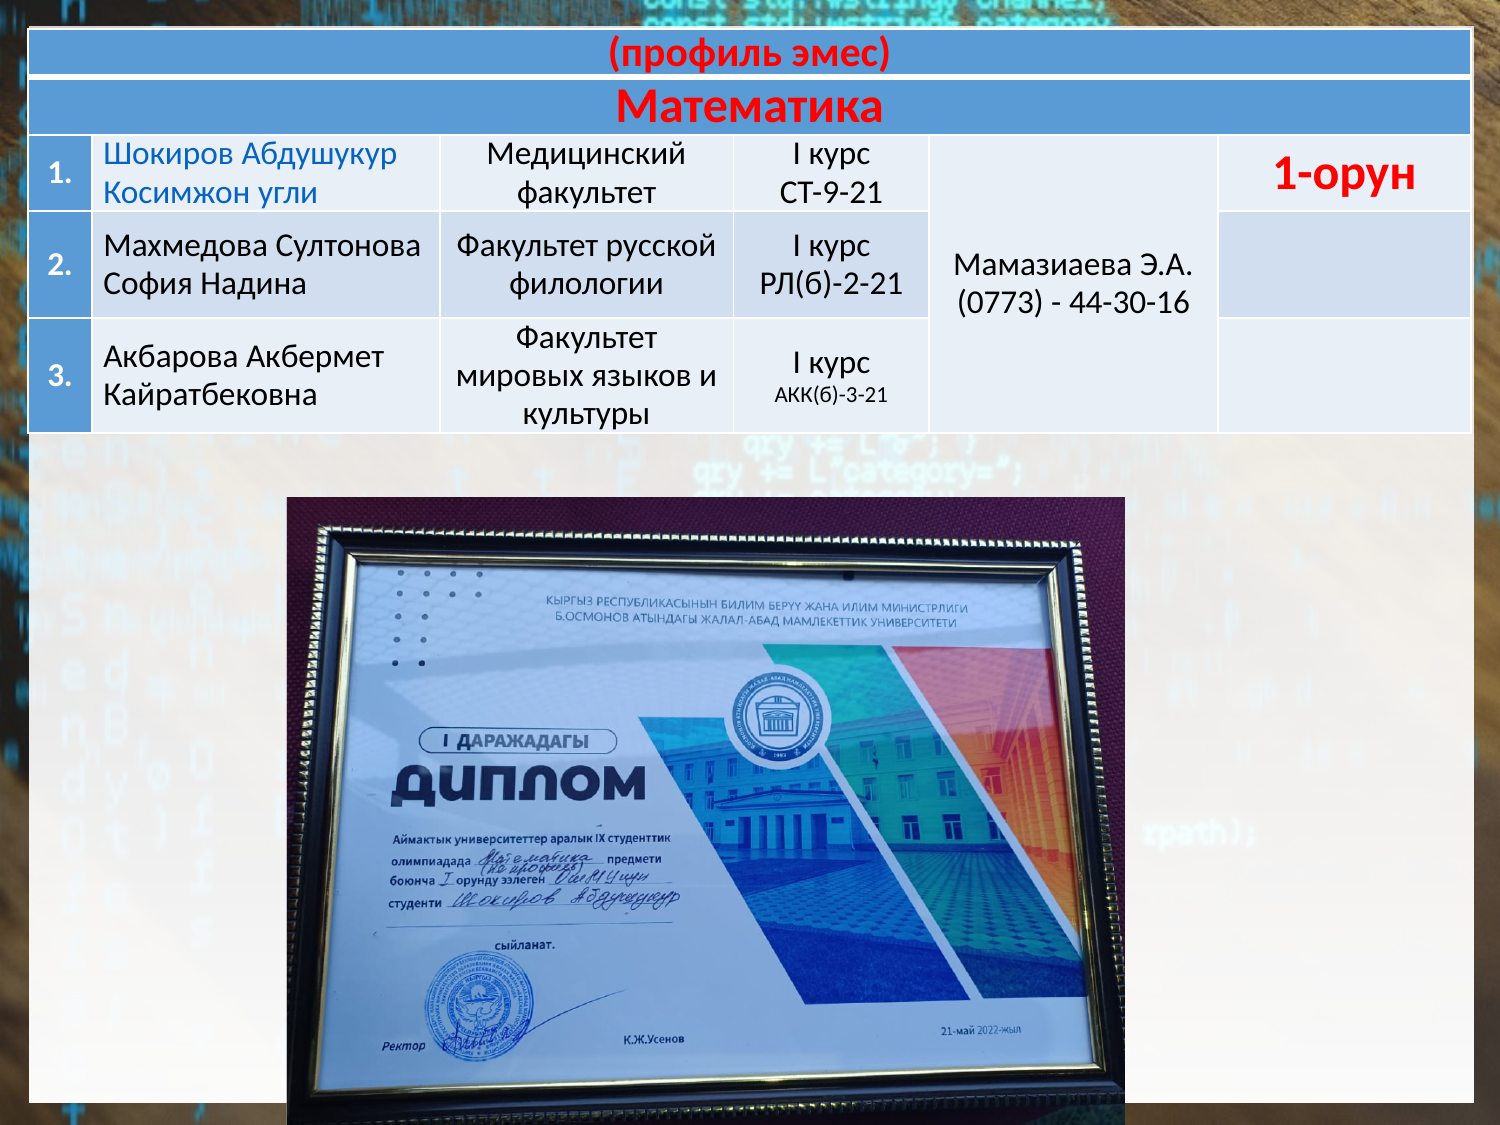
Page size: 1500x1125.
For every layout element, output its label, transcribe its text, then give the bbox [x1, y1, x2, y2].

table_cell I курс АКК(б)-3-21 [734, 319, 928, 391]
table_cell 1. [29, 136, 91, 210]
table_cell Математика [29, 80, 1470, 134]
picture [0, 0, 1500, 1125]
table_cell I курс СТ-9-21 [734, 136, 928, 210]
table_cell 3. [29, 319, 91, 432]
picture [287, 391, 1124, 1125]
table_cell I курс РЛ(б)-2-21 [734, 212, 928, 317]
table_cell 2. [29, 212, 91, 317]
table_cell Махмедова Султонова София Надина [93, 212, 439, 317]
table_cell Шокиров Абдушукур Косимжон угли [93, 136, 439, 210]
table_cell Факультет русской филологии [441, 212, 733, 317]
table_cell 1-орун [1219, 136, 1470, 210]
table_cell Медицинский факультет [441, 136, 733, 210]
table_cell Факультет мировых языков и культуры [441, 319, 733, 391]
table_header (профиль эмес) [29, 30, 1470, 74]
table_cell [1219, 212, 1470, 317]
table_cell Мамазиаева Э.А. (0773) - 44-30-16 [930, 136, 1217, 432]
table_cell Акбарова Акбермет Кайратбековна [93, 319, 439, 432]
table_cell [1219, 319, 1470, 432]
